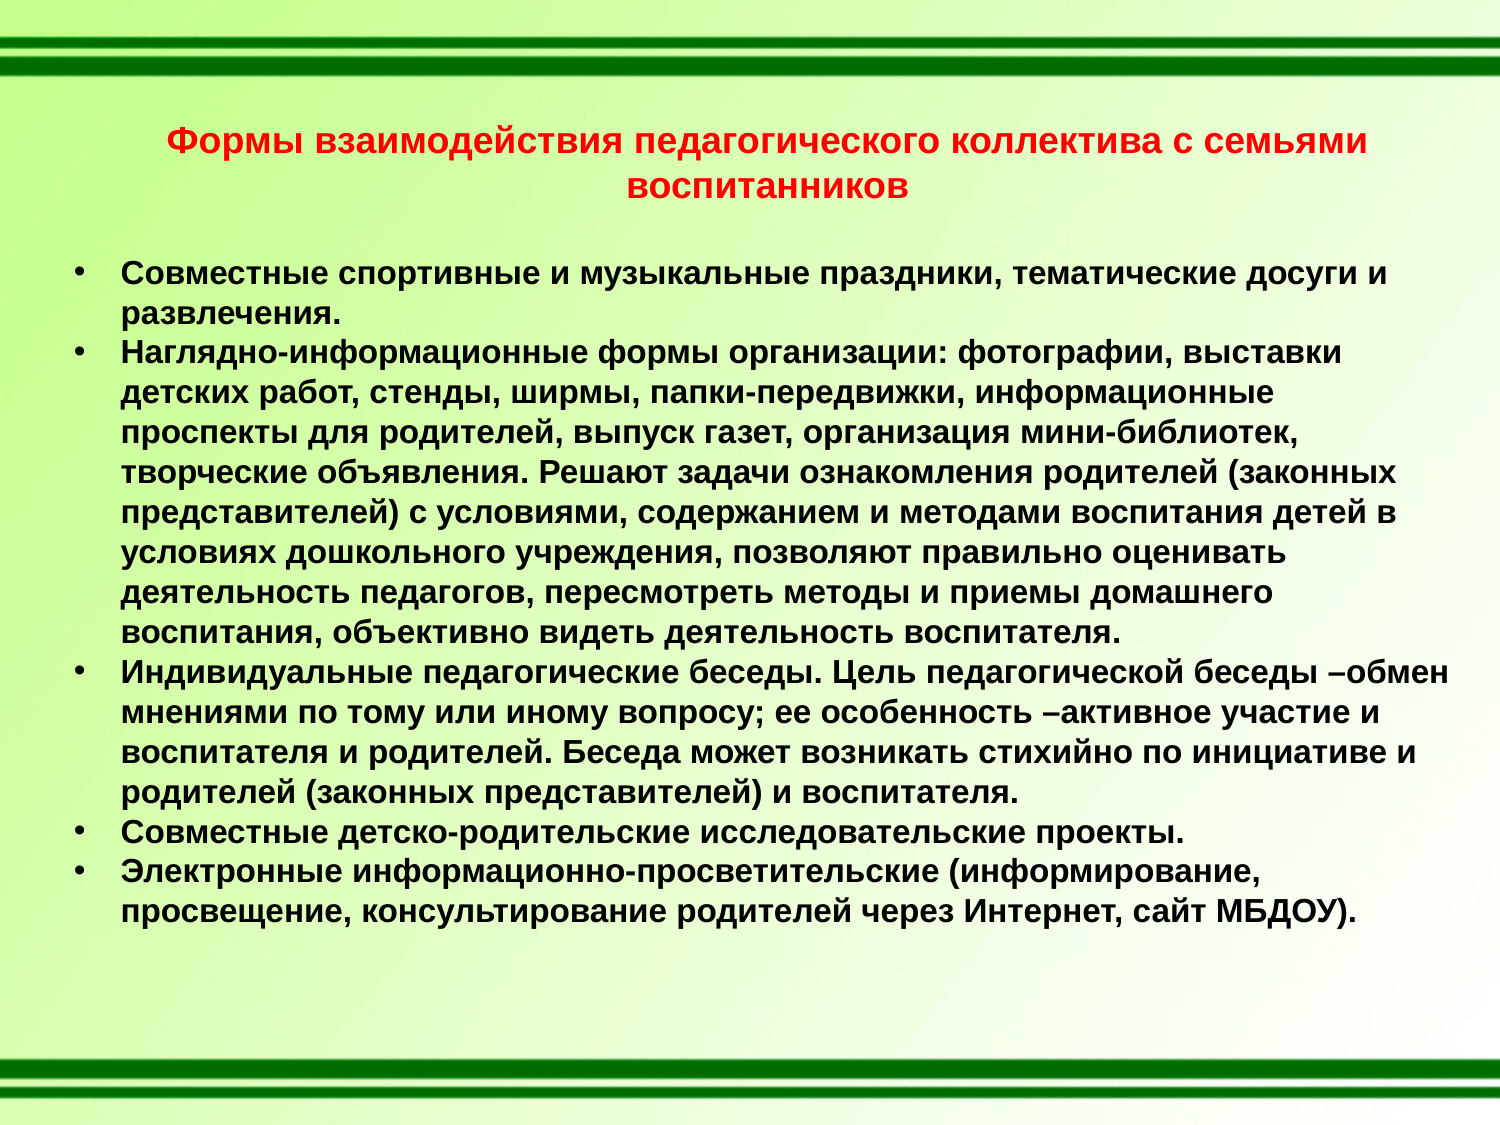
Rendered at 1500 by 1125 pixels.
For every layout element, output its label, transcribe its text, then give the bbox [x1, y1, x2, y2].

text_box Формы взаимодействия педагогического коллектива с семьями воспитанников [135, 108, 1400, 214]
picture [0, 0, 1500, 1125]
text_box Совместные спортивные и музыкальные праздники, тематические досуги и развлечения. Наглядно-информационные формы организации: фотографии, выставки детских работ, стенды, ширмы, папки-передвижки, информационные проспекты для родителей, выпуск газет, организация мини-библиотек, творческие объявления. Решают задачи ознакомления родителей (законных представителей) с условиями, содержанием и методами воспитания детей в условиях дошкольного учреждения, позволяют правильно оценивать деятельность педагогов, пересмотреть методы и приемы домашнего воспитания, объективно видеть деятельность воспитателя. Индивидуальные педагогические беседы. Цель педагогической беседы –обмен мнениями по тому или иному вопросу; ее особенность –активное участие и воспитателя и родителей. Беседа может возникать стихийно по инициативе и родителей (законных представителей) и воспитателя. Совместные детско-родительские исследовательские проекты. Электронные информационно-просветительские (информирование, просвещение, консультирование родителей через Интернет, сайт МБДОУ). [58, 243, 1477, 977]
